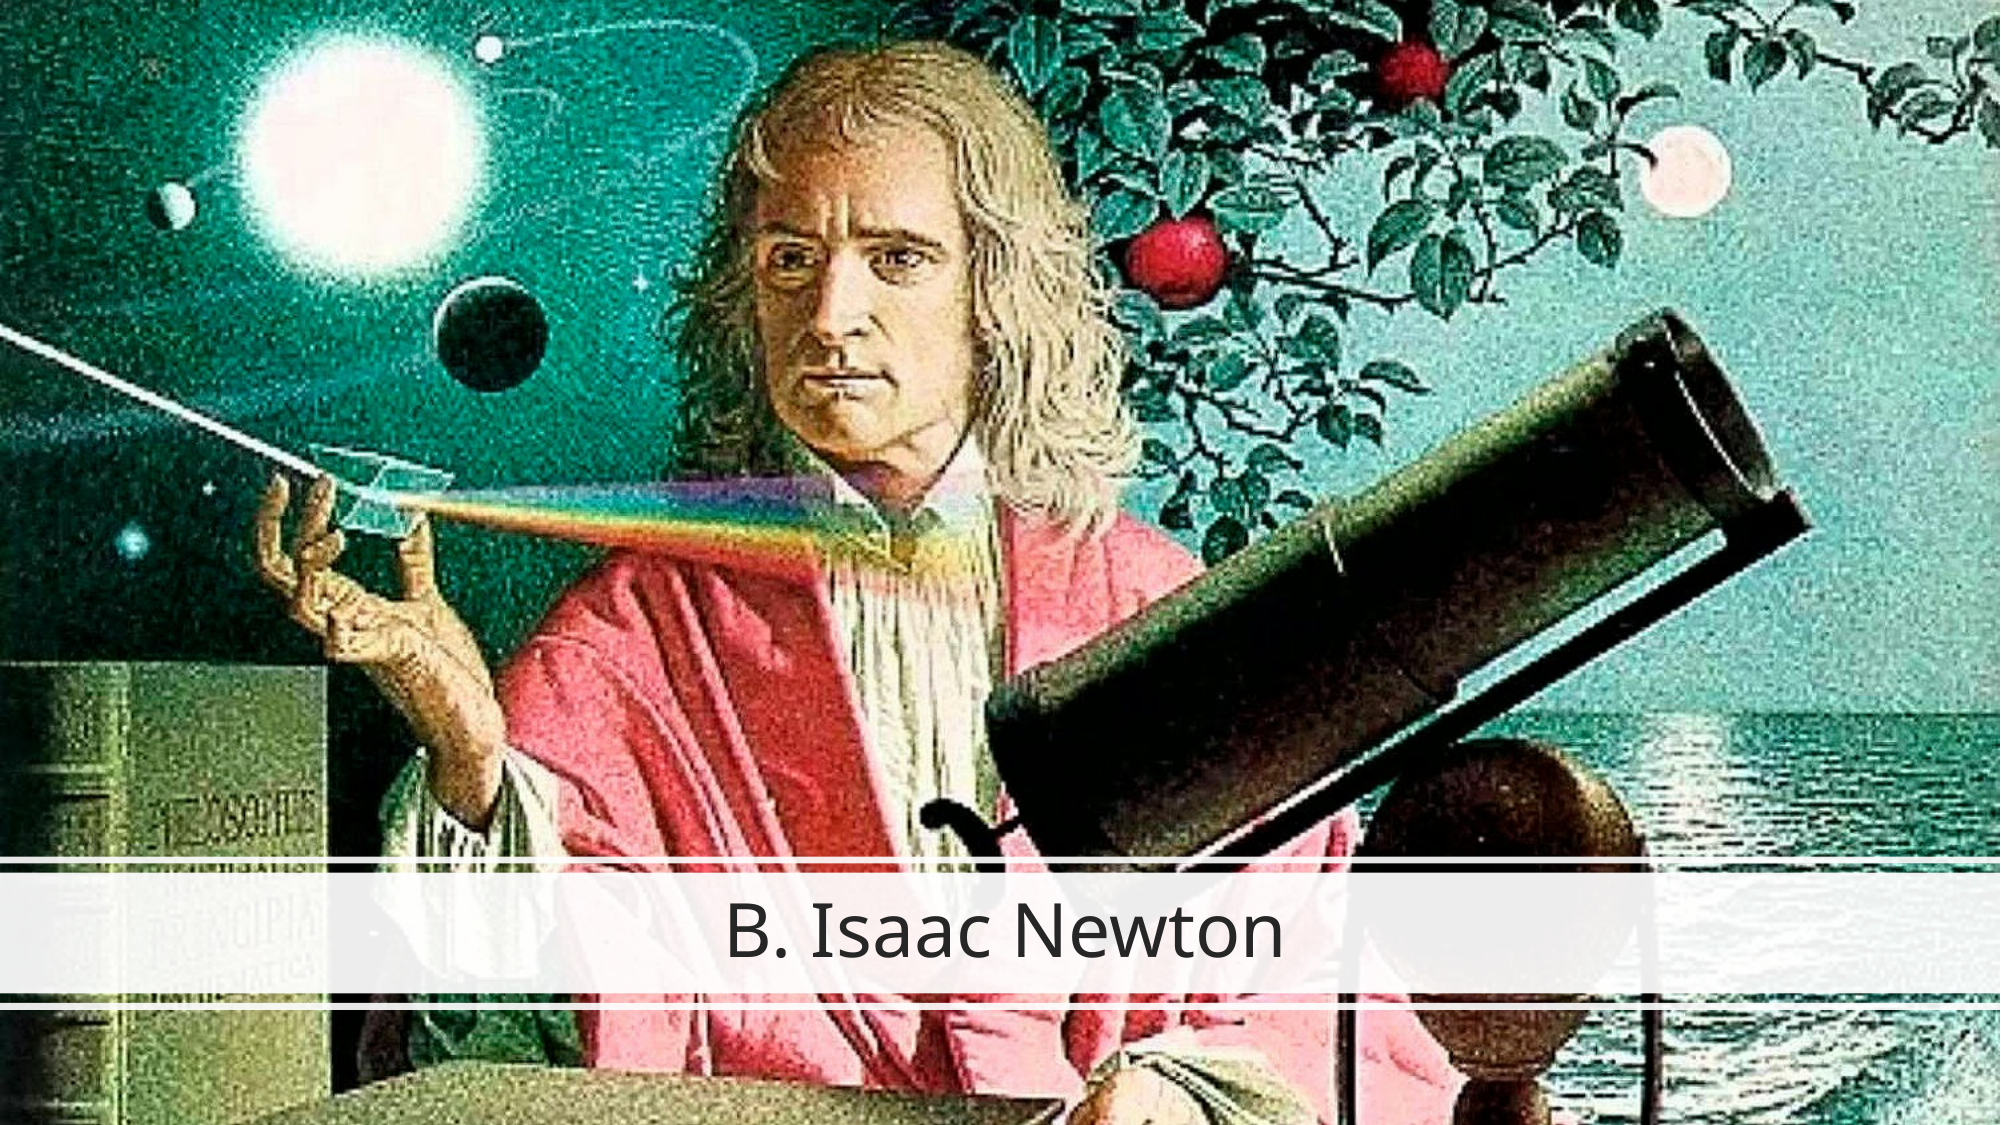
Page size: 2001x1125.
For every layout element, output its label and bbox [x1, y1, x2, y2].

list [0, 1007, 2000, 1125]
list [0, 0, 2000, 859]
list [0, 861, 2000, 1005]
